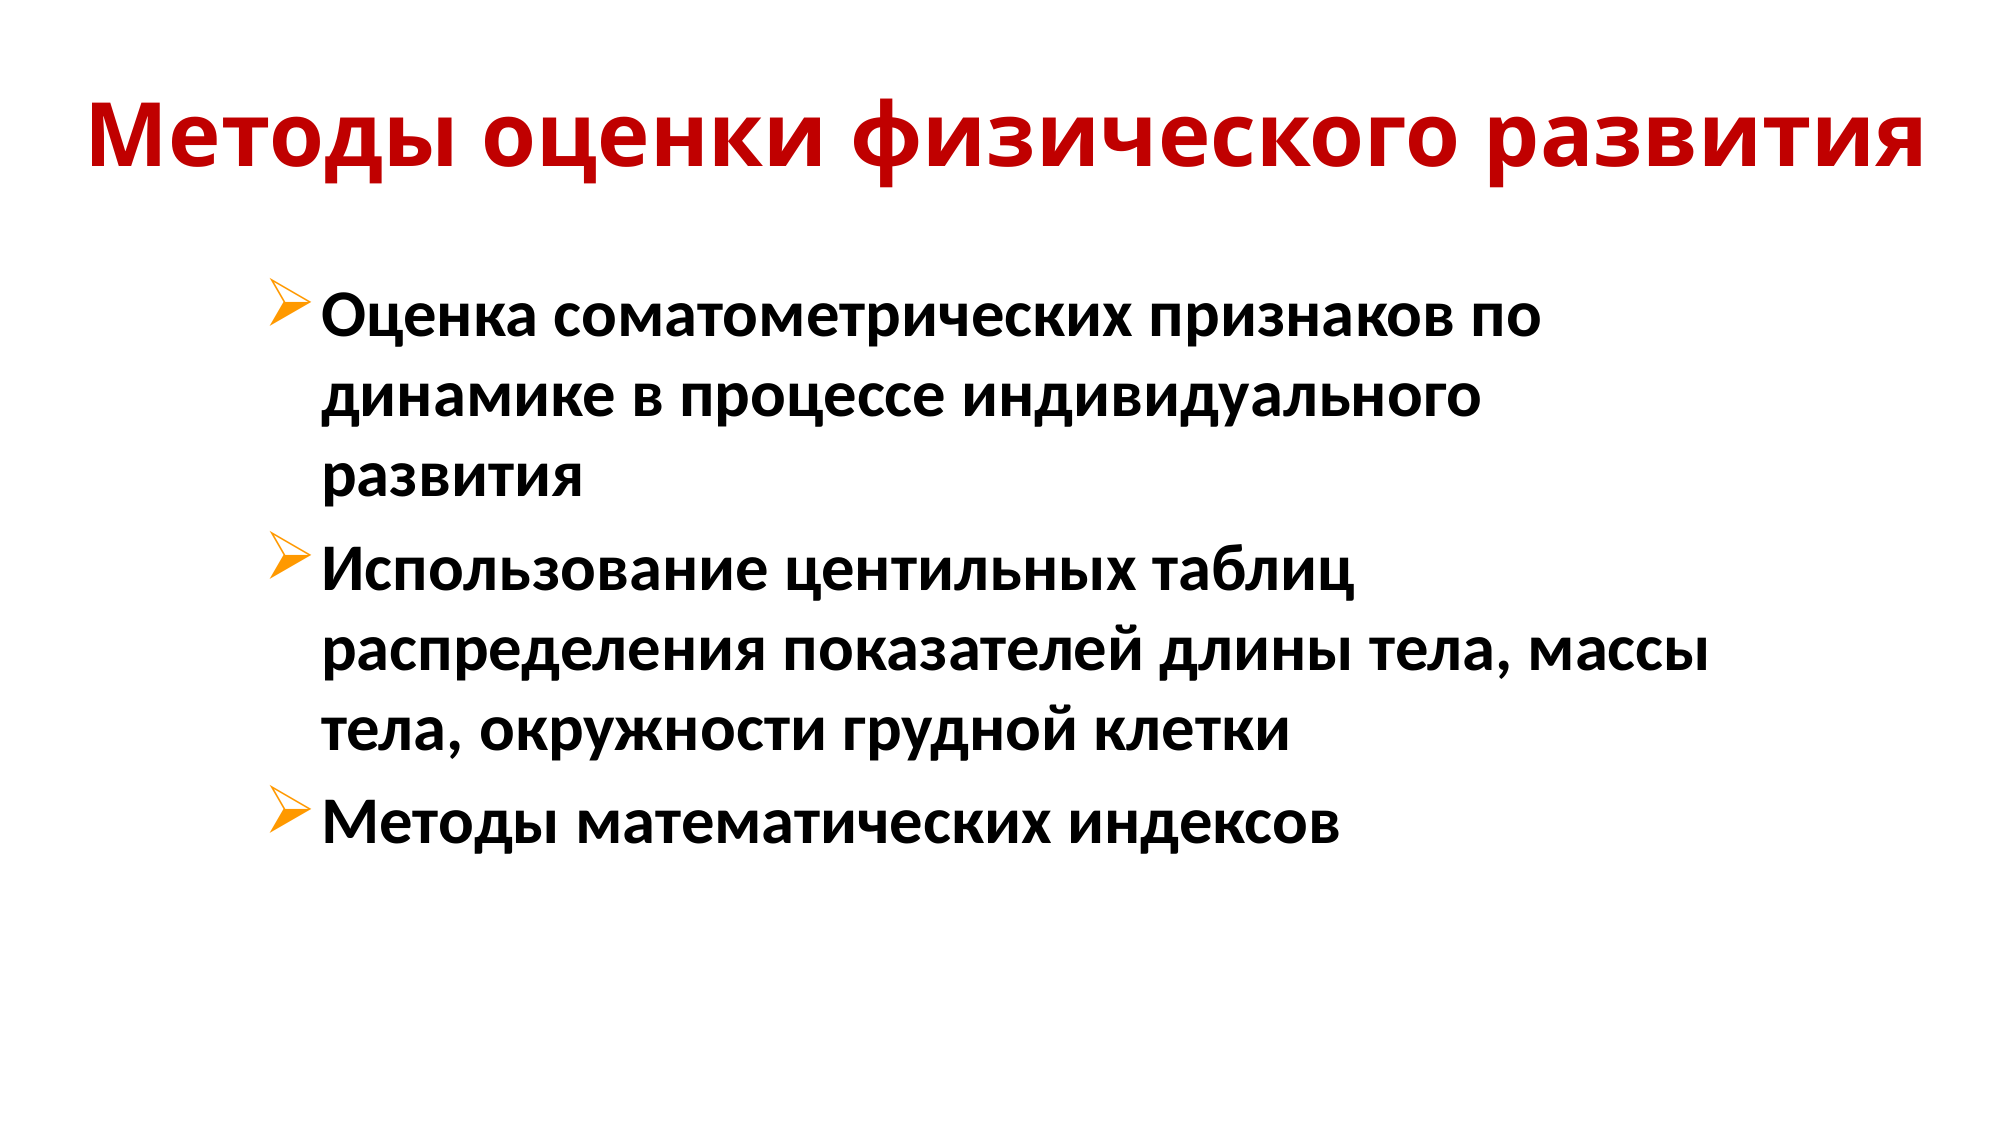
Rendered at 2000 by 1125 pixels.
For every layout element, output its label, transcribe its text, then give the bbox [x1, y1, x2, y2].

title Методы оценки физического развития [43, 37, 1972, 225]
list Оценка соматометрических признаков по динамике в процессе индивидуального развития Использование центильных таблиц распределения показателей длины тела, массы тела, окружности грудной клетки Методы математических индексов [249, 262, 1750, 1001]
